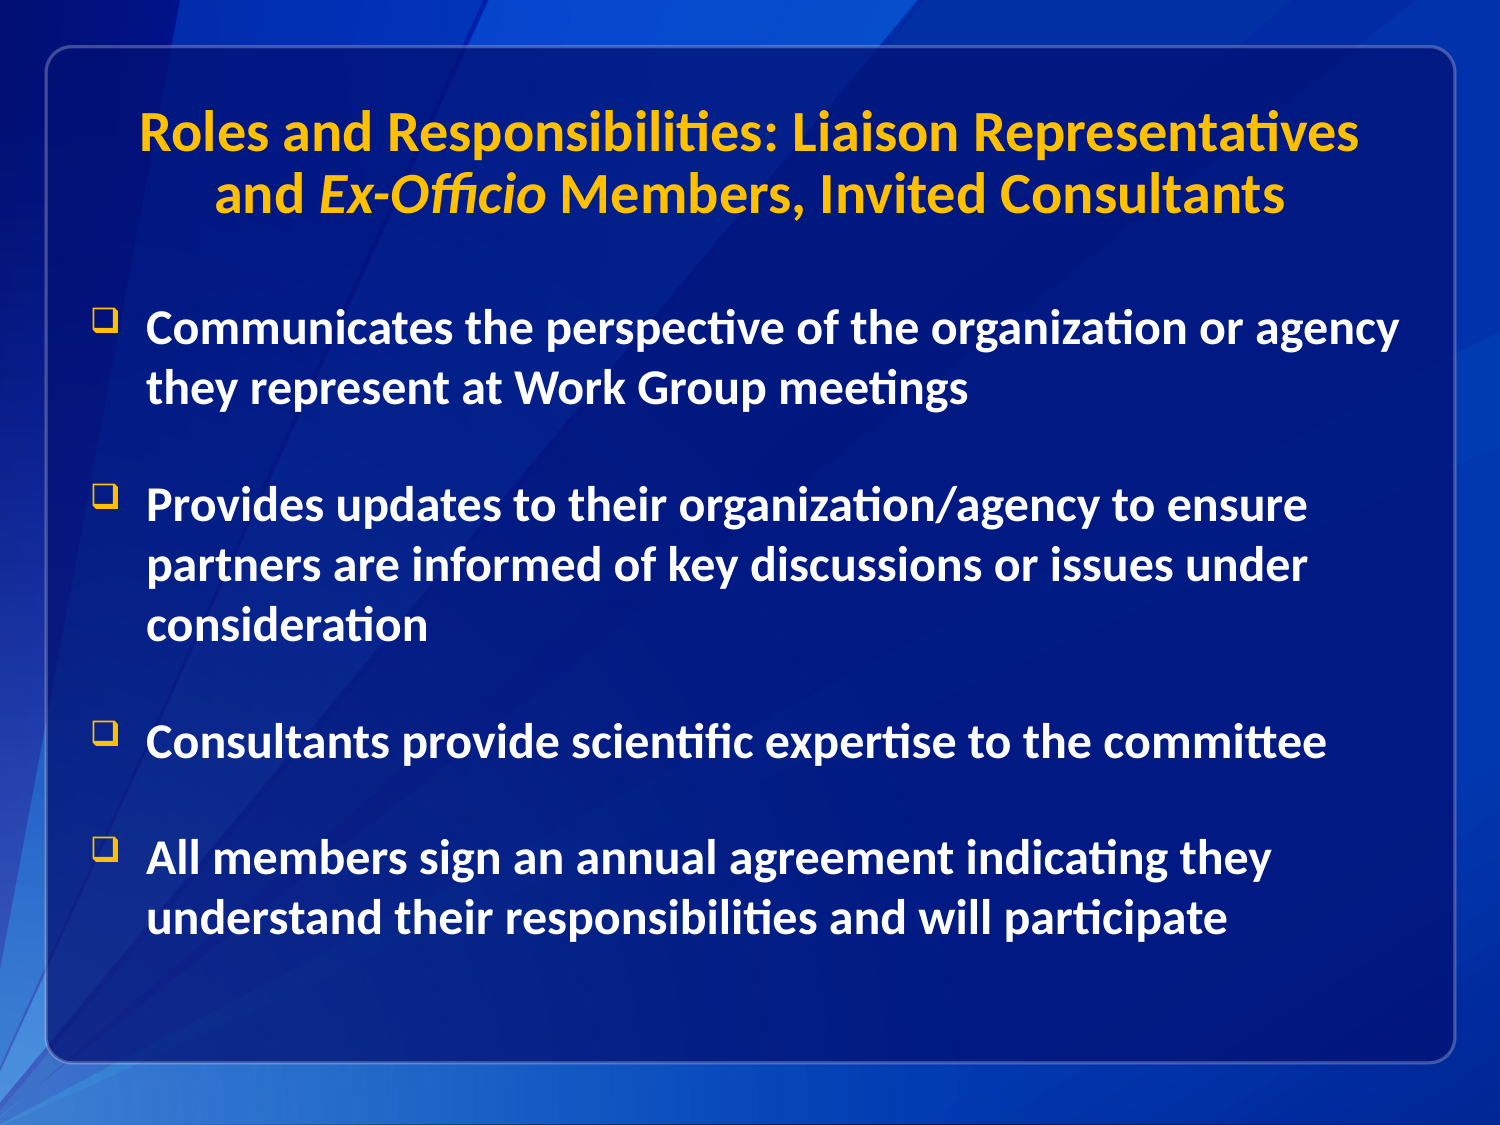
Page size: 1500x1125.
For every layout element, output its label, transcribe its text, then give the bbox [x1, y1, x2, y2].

list Communicates the perspective of the organization or agency they represent at Work Group meetings Provides updates to their organization/agency to ensure partners are informed of key discussions or issues under consideration Consultants provide scientific expertise to the committee All members sign an annual agreement indicating they understand their responsibilities and will participate [75, 287, 1425, 963]
picture [0, 0, 1500, 1125]
title Roles and Responsibilities: Liaison Representatives and Ex-Officio Members, Invited Consultants [75, 45, 1425, 233]
